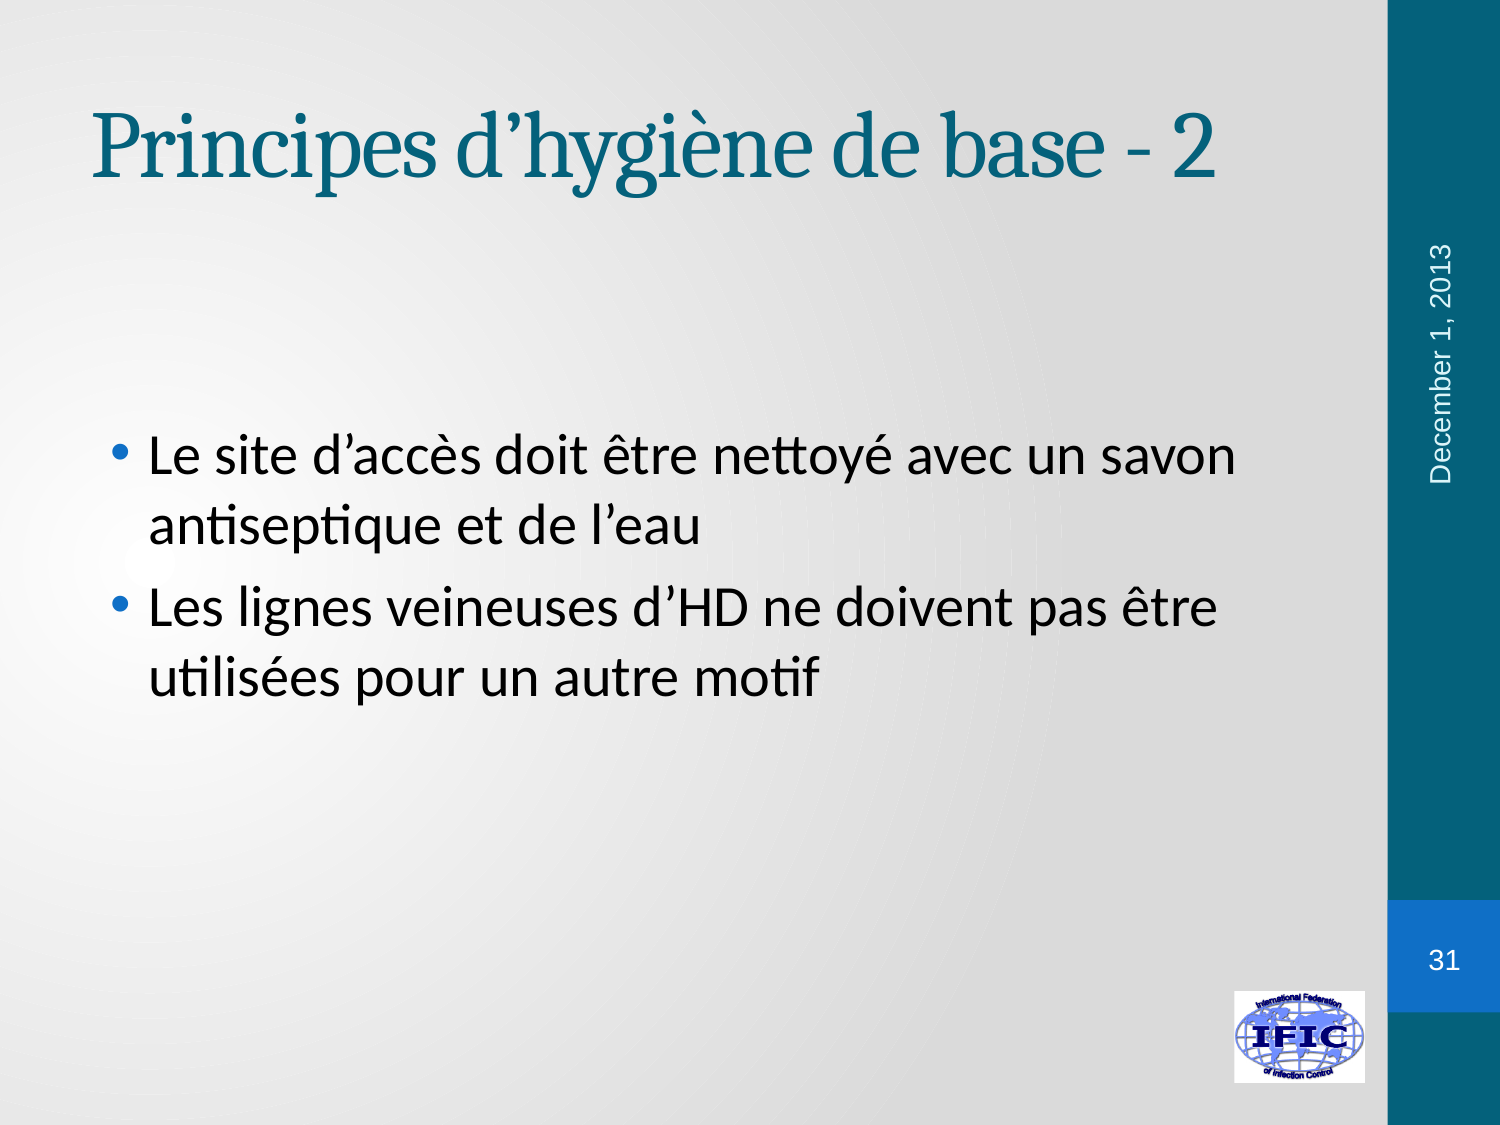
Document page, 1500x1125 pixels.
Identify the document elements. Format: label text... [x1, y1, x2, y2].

slide_number 31 [1397, 924, 1492, 994]
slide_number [1408, 100, 1469, 501]
picture [1234, 991, 1365, 1083]
title Principes d’hygiène de base - 2 [75, 45, 1325, 233]
list Le site d’accès doit être nettoyé avec un savon antiseptique et de l’eau Les lignes veineuses d’HD ne doivent pas être utilisées pour un autre motif [76, 408, 1296, 769]
